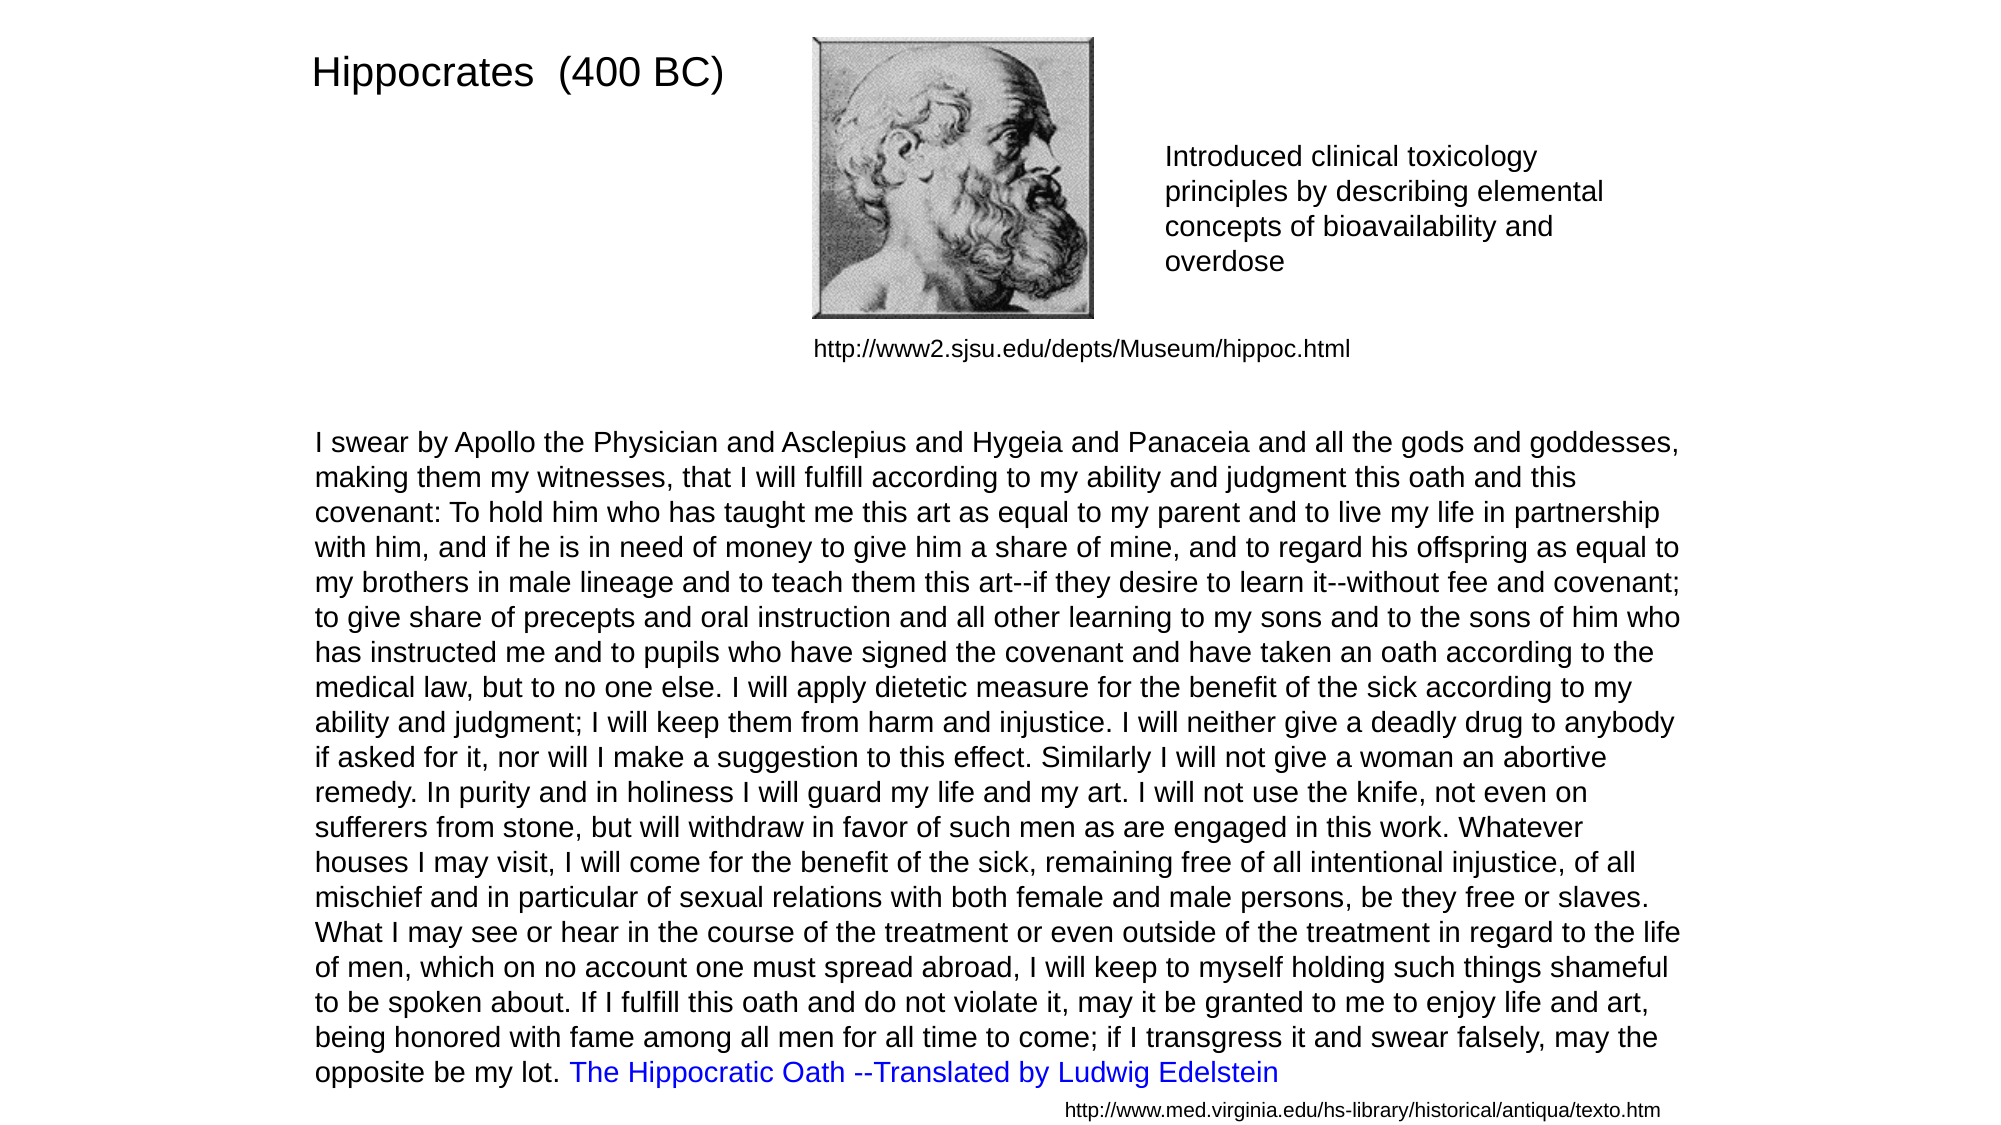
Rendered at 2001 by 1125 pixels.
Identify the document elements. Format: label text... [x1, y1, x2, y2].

text_box http://www2.sjsu.edu/depts/Museum/hippoc.html [798, 324, 1367, 370]
text_box Hippocrates (400 BC) [221, 37, 785, 175]
picture [812, 37, 1094, 319]
text_box Introduced clinical toxicology principles by describing elemental concepts of bioavailability and overdose [1149, 129, 1625, 285]
text_box I swear by Apollo the Physician and Asclepius and Hygeia and Panaceia and all the gods and goddesses, making them my witnesses, that I will fulfill according to my ability and judgment this oath and this covenant: To hold him who has taught me this art as equal to my parent and to live my life in partnership with him, and if he is in need of money to give him a share of mine, and to regard his offspring as equal to my brothers in male lineage and to teach them this art--if they desire to learn it--without fee and covenant; to give share of precepts and oral instruction and all other learning to my sons and to the sons of him who has instructed me and to pupils who have signed the covenant and have taken an oath according to the medical law, but to no one else. I will apply dietetic measure for the benefit of the sick according to my ability and judgment; I will keep them from harm and injustice. I will neither give a deadly drug to anybody if asked for it, nor will I make a suggestion to this effect. Similarly I will not give a woman an abortive remedy. In purity and in holiness I will guard my life and my art. I will not use the knife, not even on sufferers from stone, but will withdraw in favor of such men as are engaged in this work. Whatever houses I may visit, I will come for the benefit of the sick, remaining free of all intentional injustice, of all mischief and in particular of sexual relations with both female and male persons, be they free or slaves. What I may see or hear in the course of the treatment or even outside of the treatment in regard to the life of men, which on no account one must spread abroad, I will keep to myself holding such things shameful to be spoken about. If I fulfill this oath and do not violate it, may it be granted to me to enjoy life and art, being honored with fame among all men for all time to come; if I transgress it and swear falsely, may the opposite be my lot. The Hippocratic Oath --Translated by Ludwig Edelstein http://www.med.virginia.edu/hs-library/historical/antiqua/texto.htm [300, 416, 1700, 1125]
